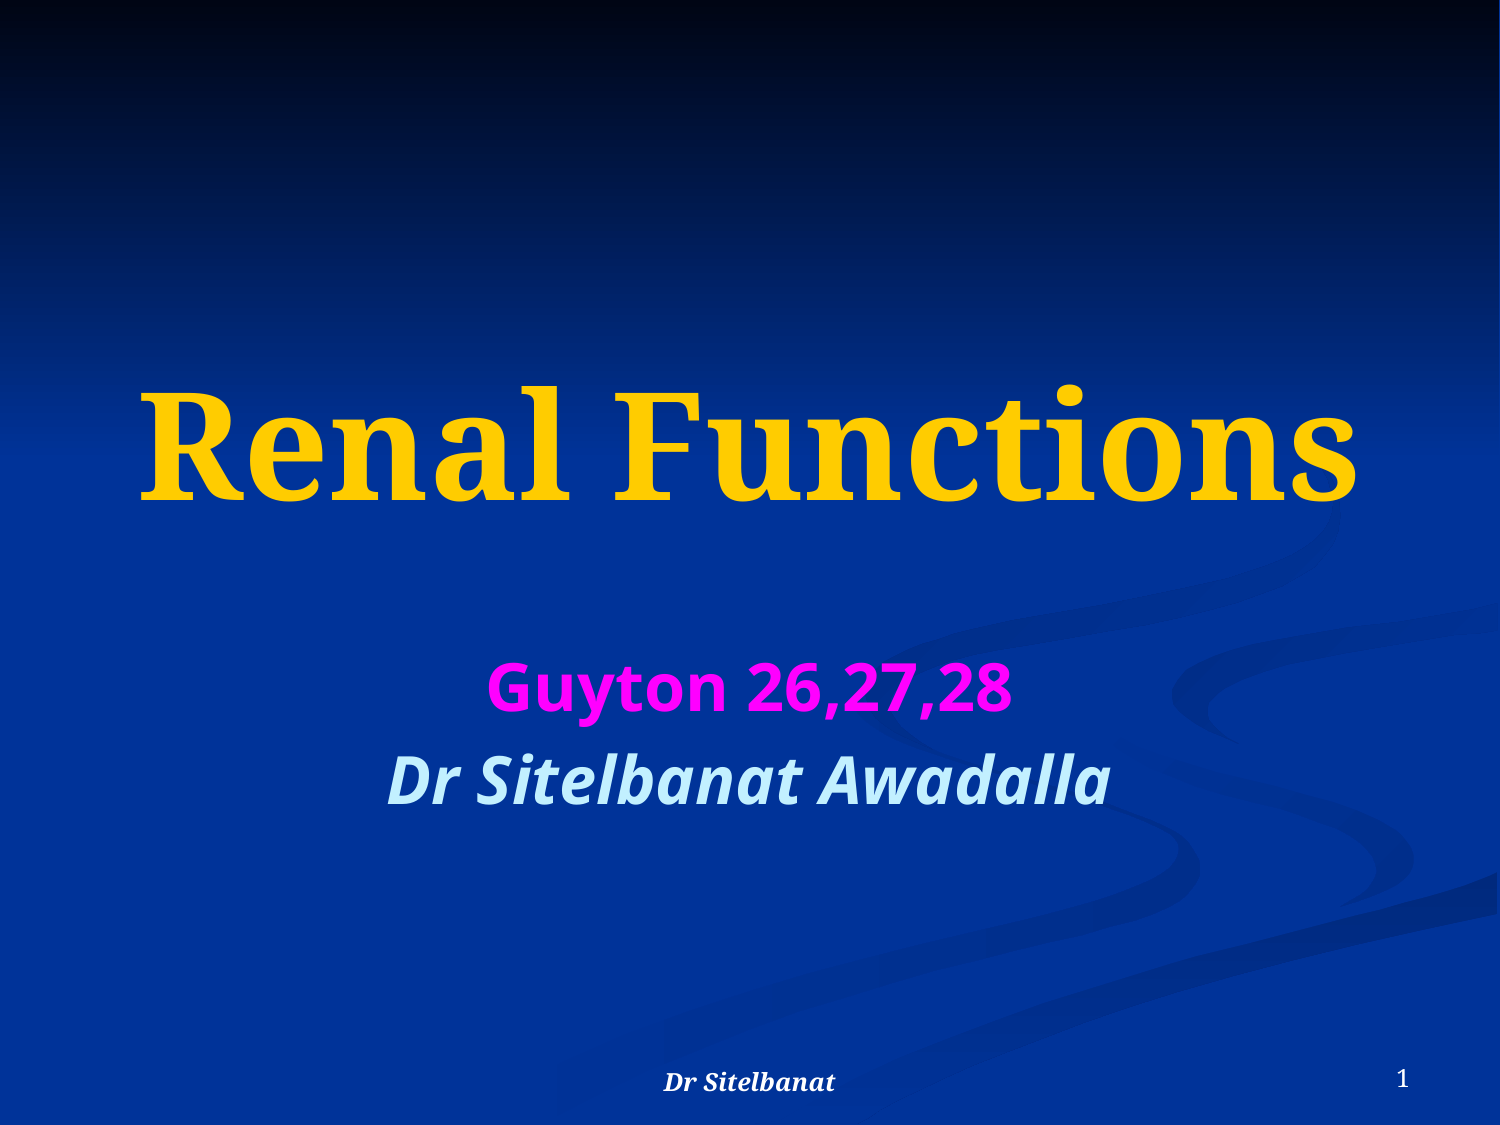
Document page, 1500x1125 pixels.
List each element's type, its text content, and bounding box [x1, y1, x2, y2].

subtitle Guyton 26,27,28 Dr Sitelbanat Awadalla [224, 637, 1276, 926]
title Renal Functions [112, 317, 1388, 564]
slide_number 1 [1074, 1025, 1426, 1105]
footer Dr Sitelbanat [512, 1025, 988, 1104]
